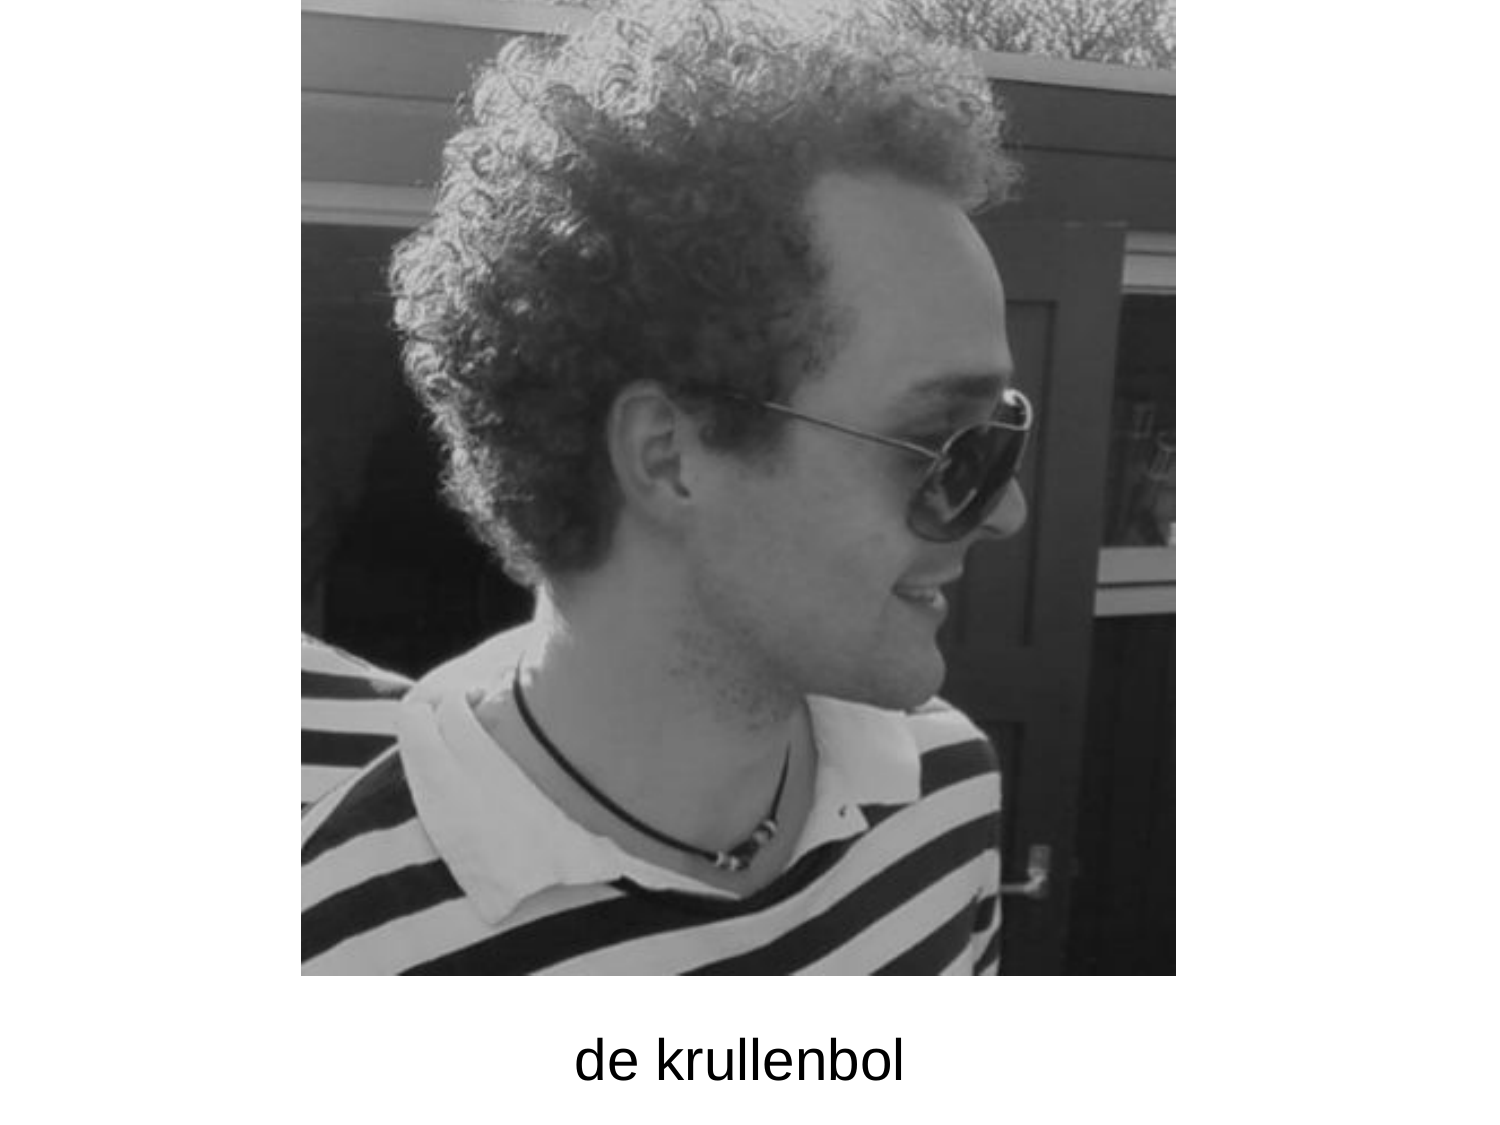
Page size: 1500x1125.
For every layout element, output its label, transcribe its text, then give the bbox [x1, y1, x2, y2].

text_box de krullenbol [559, 1014, 922, 1100]
picture [300, 0, 1176, 977]
